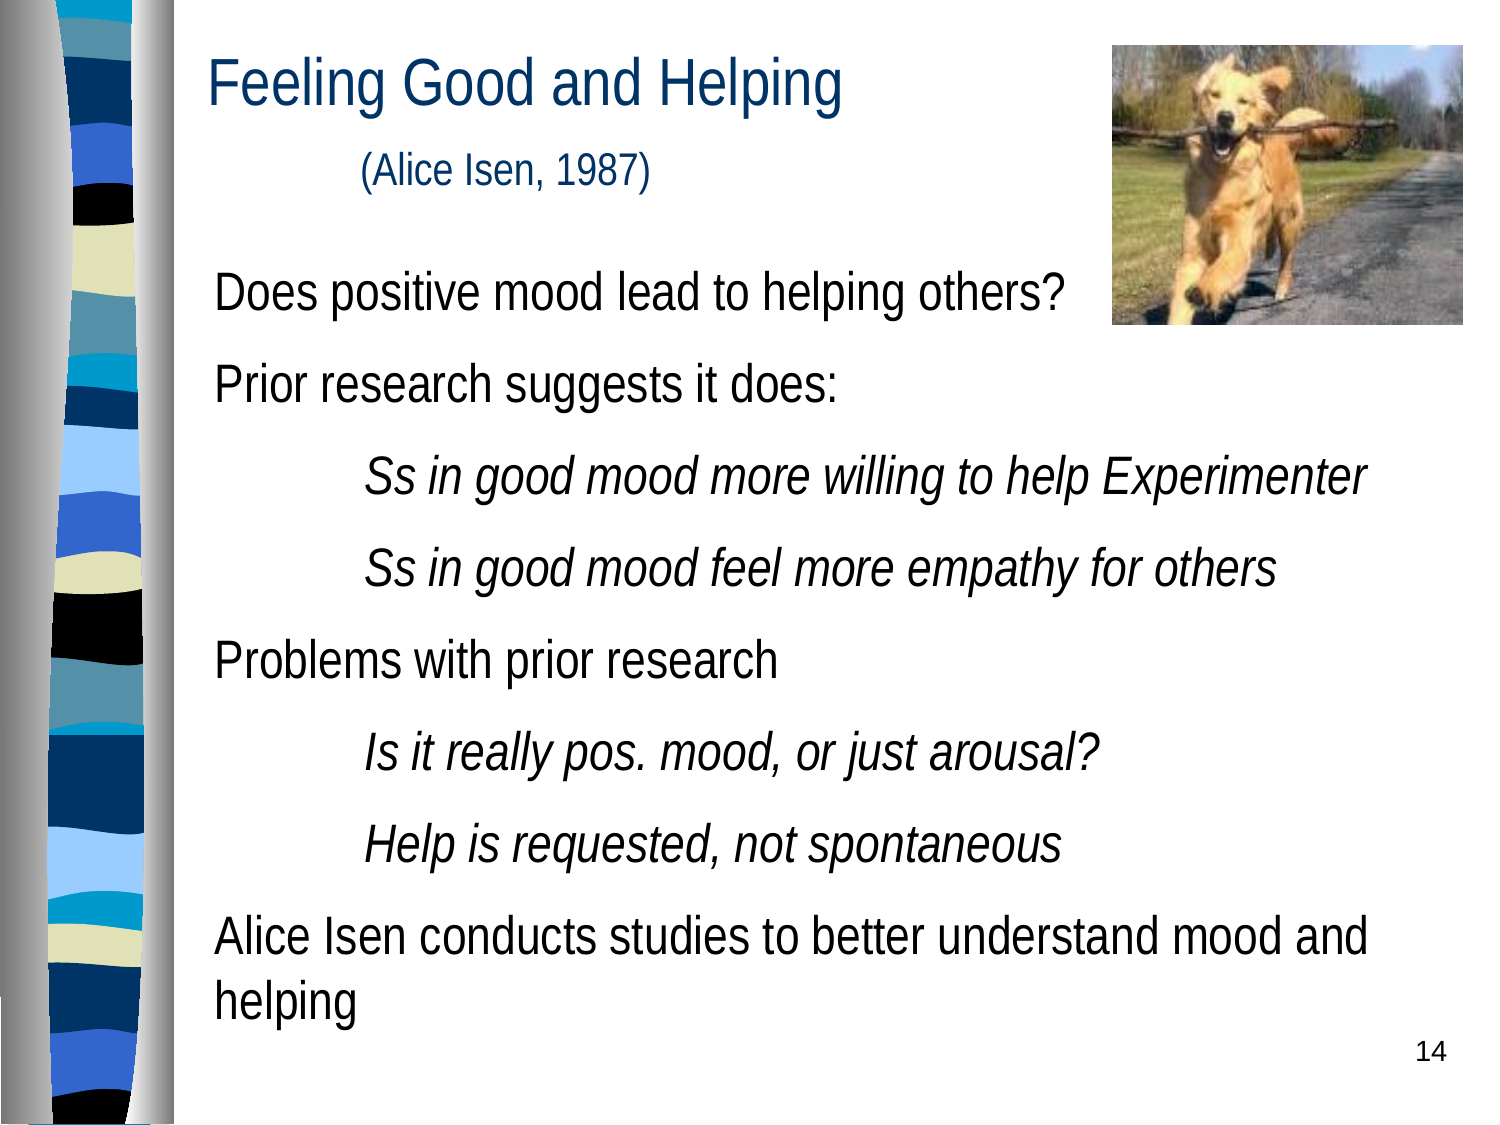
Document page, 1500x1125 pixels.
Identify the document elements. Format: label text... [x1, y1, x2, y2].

title Feeling Good and Helping (Alice Isen, 1987) [192, 24, 988, 213]
text_box Does positive mood lead to helping others? Prior research suggests it does: Ss in good mood more willing to help Experimenter Ss in good mood feel more empathy for others Problems with prior research Is it really pos. mood, or just arousal? Help is requested, not spontaneous Alice Isen conducts studies to better understand mood and helping [199, 248, 1463, 1038]
picture [1112, 45, 1463, 325]
slide_number 14 [1149, 1025, 1463, 1100]
